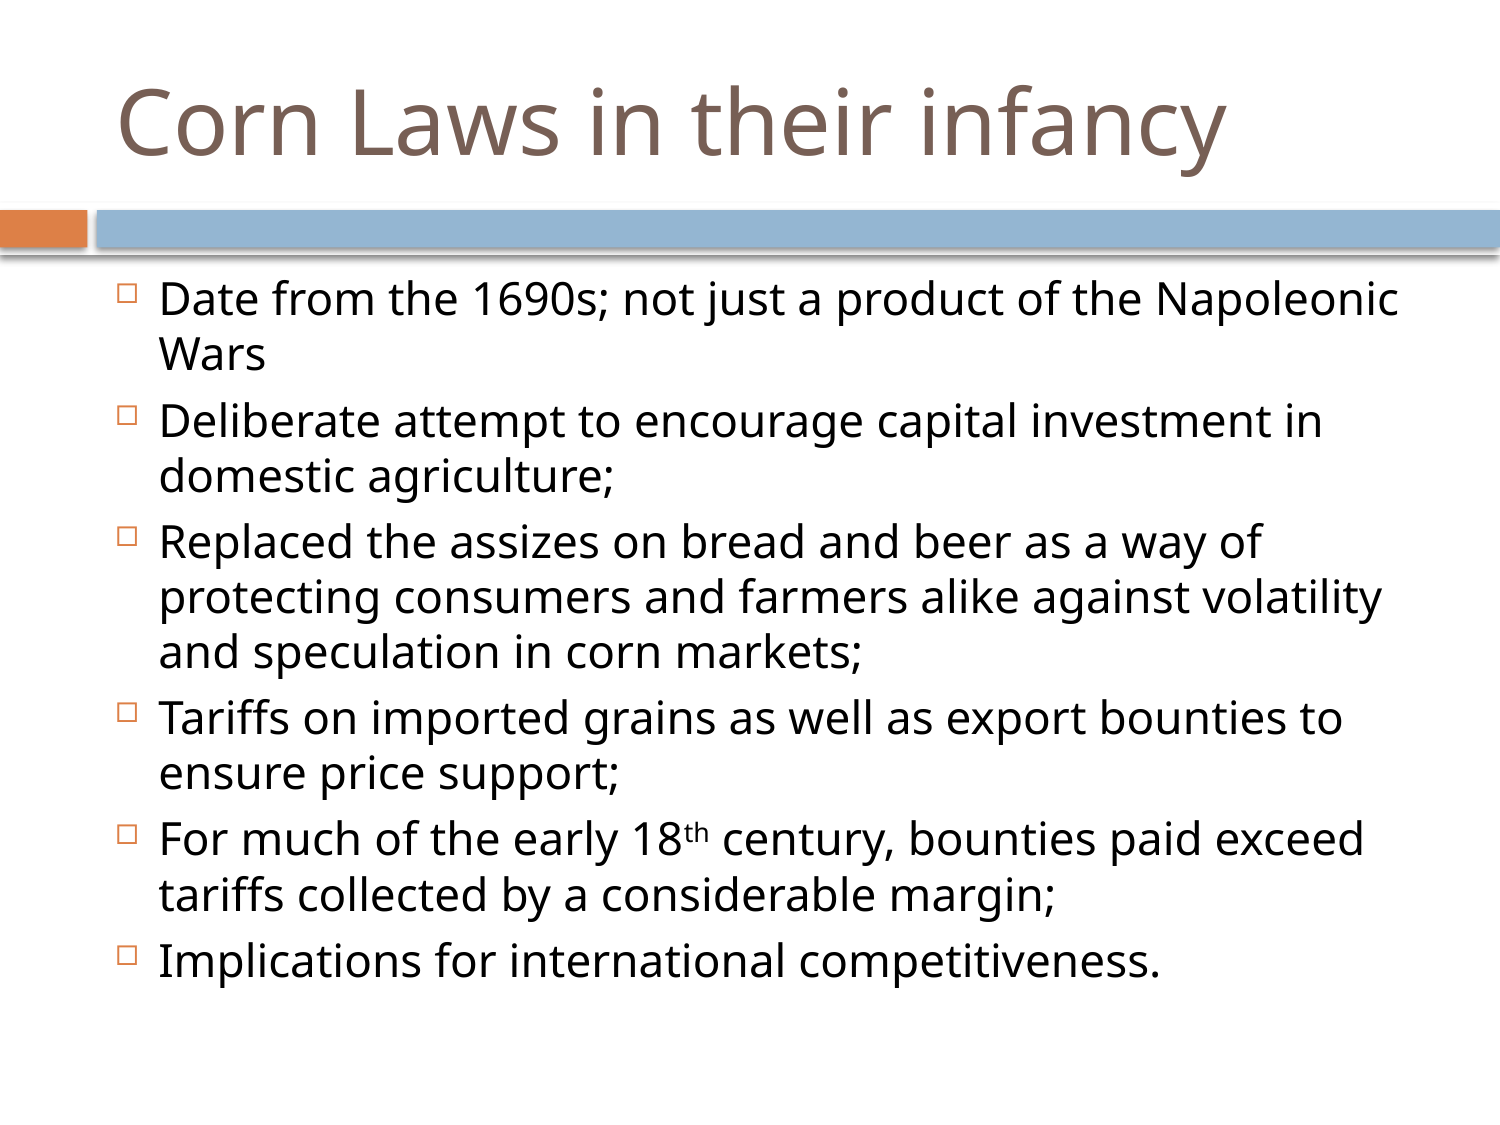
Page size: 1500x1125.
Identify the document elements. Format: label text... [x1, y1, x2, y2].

list Date from the 1690s; not just a product of the Napoleonic Wars Deliberate attempt to encourage capital investment in domestic agriculture; Replaced the assizes on bread and beer as a way of protecting consumers and farmers alike against volatility and speculation in corn markets; Tariffs on imported grains as well as export bounties to ensure price support; For much of the early 18th century, bounties paid exceed tariffs collected by a considerable margin; Implications for international competitiveness. [100, 262, 1438, 1000]
title Corn Laws in their infancy [100, 37, 1438, 200]
